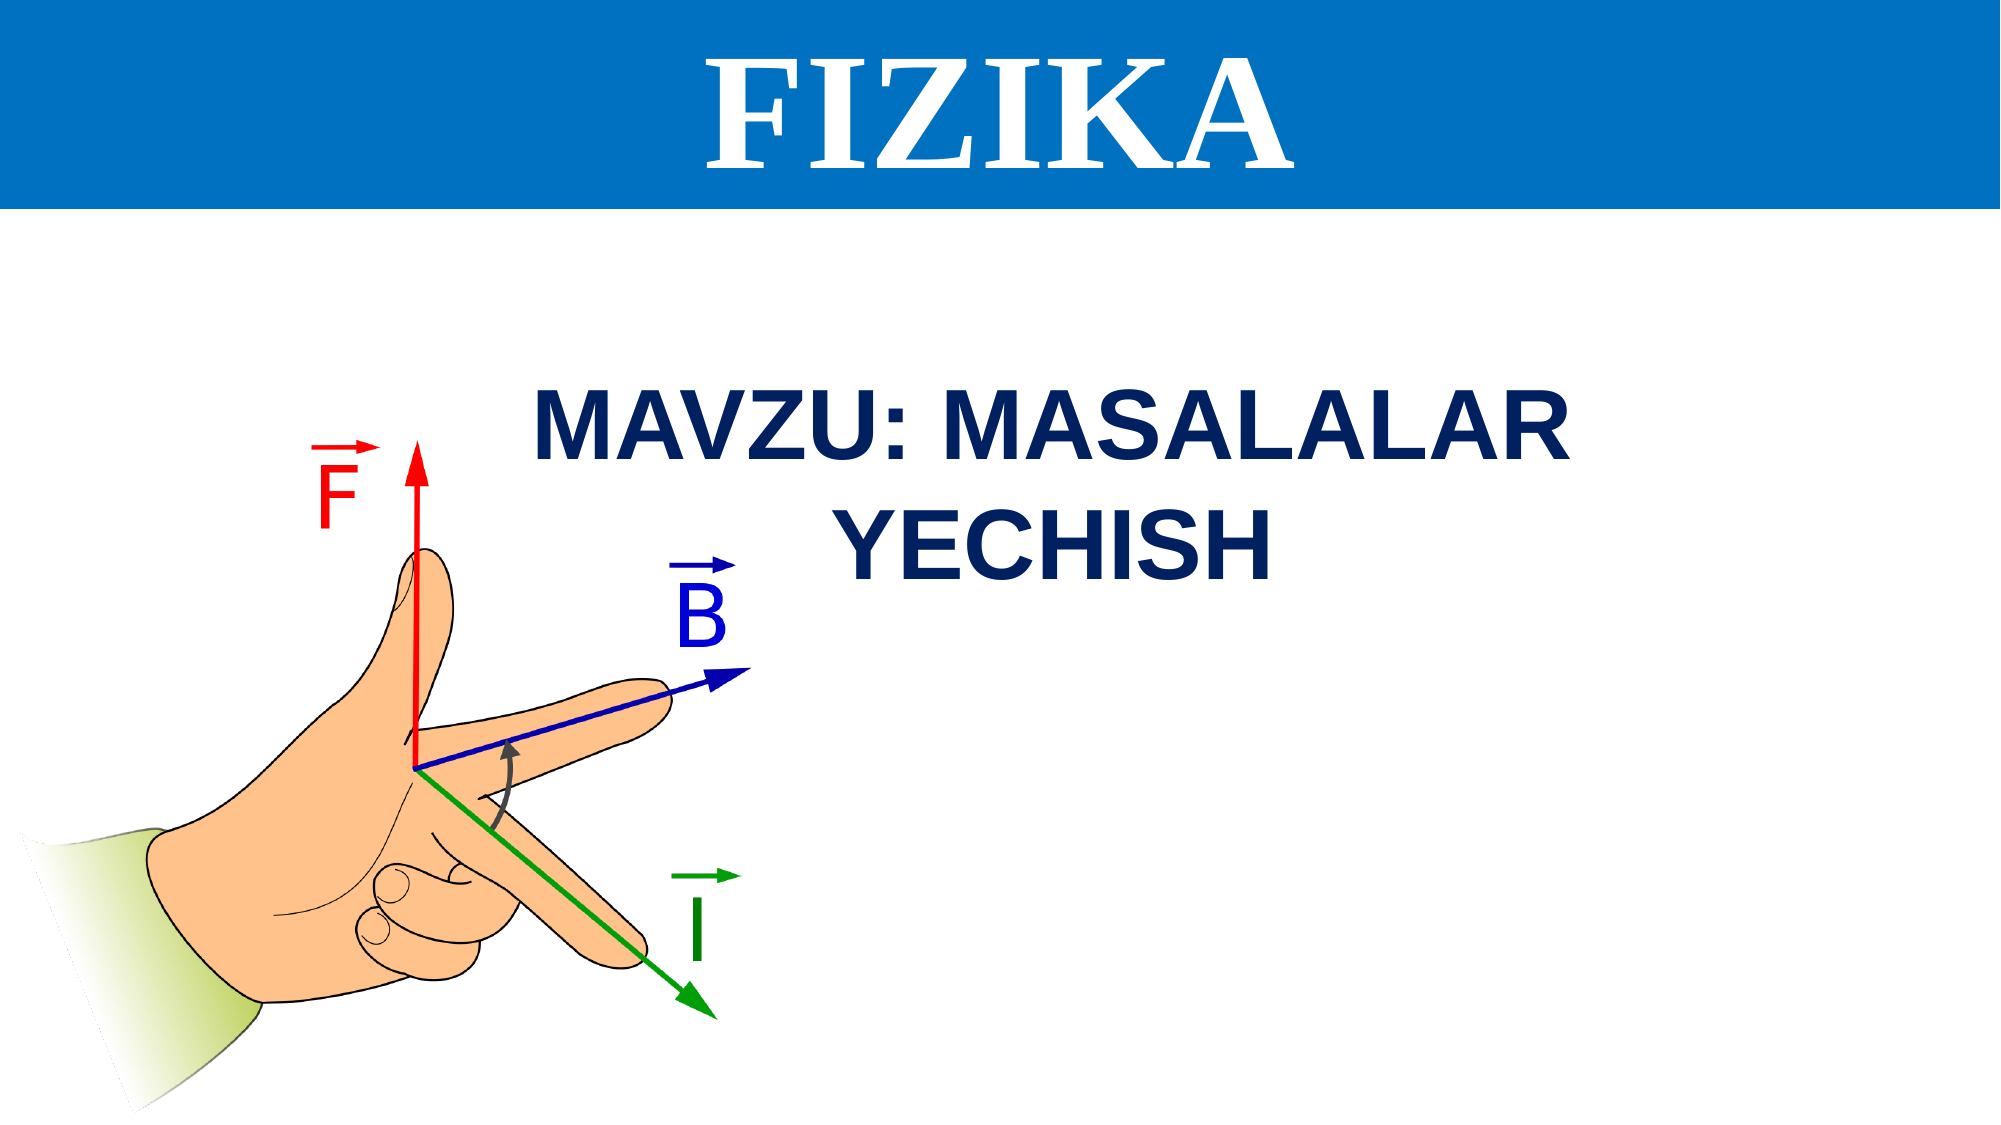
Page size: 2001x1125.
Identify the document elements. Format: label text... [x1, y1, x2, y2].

text_box FIZIKA [0, 0, 2000, 209]
picture [19, 435, 752, 1114]
text_box MAVZU: MASALALAR YECHISH [491, 352, 1615, 607]
